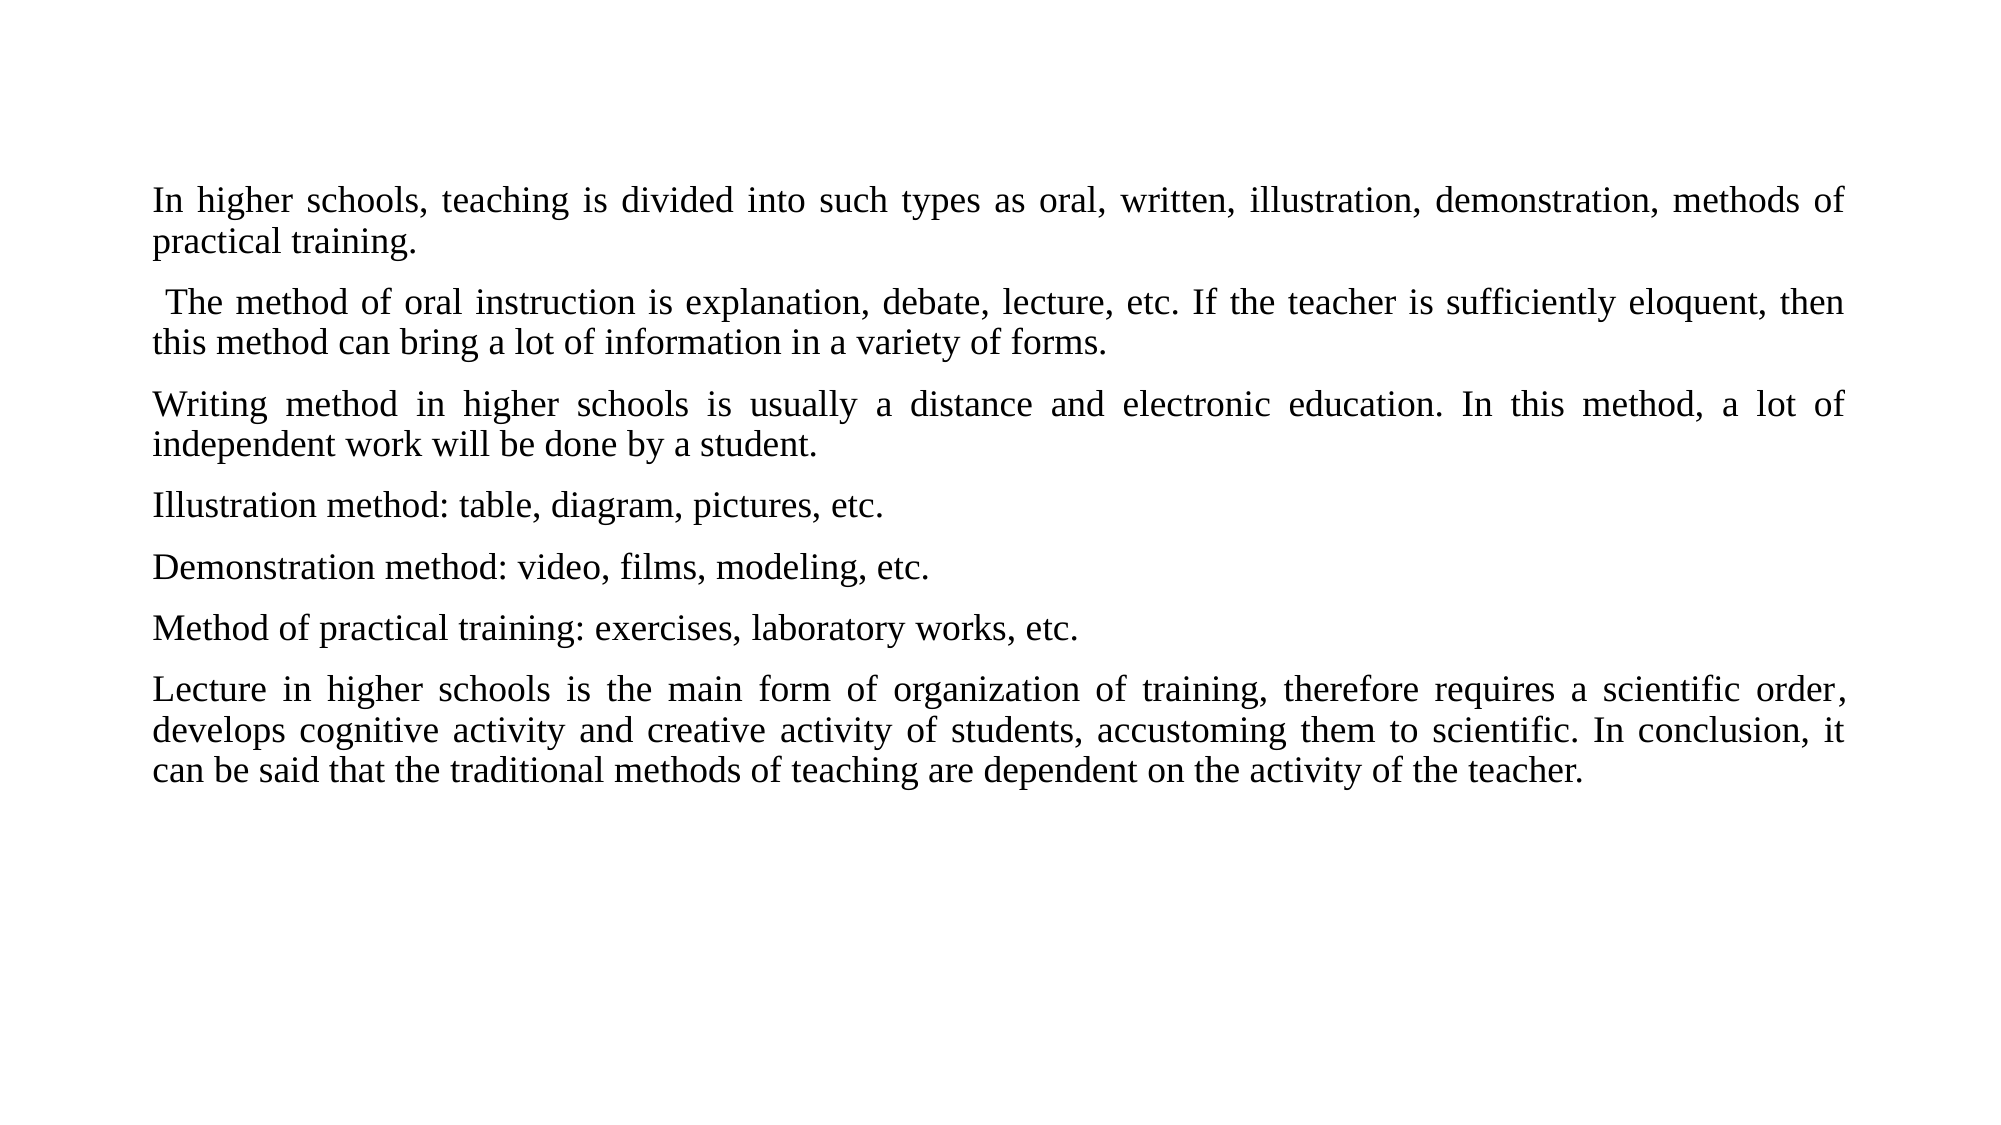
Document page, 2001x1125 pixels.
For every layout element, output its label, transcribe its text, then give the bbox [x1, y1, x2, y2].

list In higher schools, teaching is divided into such types as oral, written, illustration, demonstration, methods of practical training. The method of oral instruction is explanation, debate, lecture, etc. If the teacher is sufficiently eloquent, then this method can bring a lot of information in a variety of forms. Writing method in higher schools is usually a distance and electronic education. In this method, a lot of independent work will be done by a student. Illustration method: table, diagram, pictures, etc. Demonstration method: video, films, modeling, etc. Method of practical training: exercises, laboratory works, etc. Lecture in higher schools is the main form of organization of training, therefore requires a scientific order, develops cognitive activity and creative activity of students, accustoming them to scientific. In conclusion, it can be said that the traditional methods of teaching are dependent on the activity of the teacher. [137, 172, 1863, 1014]
